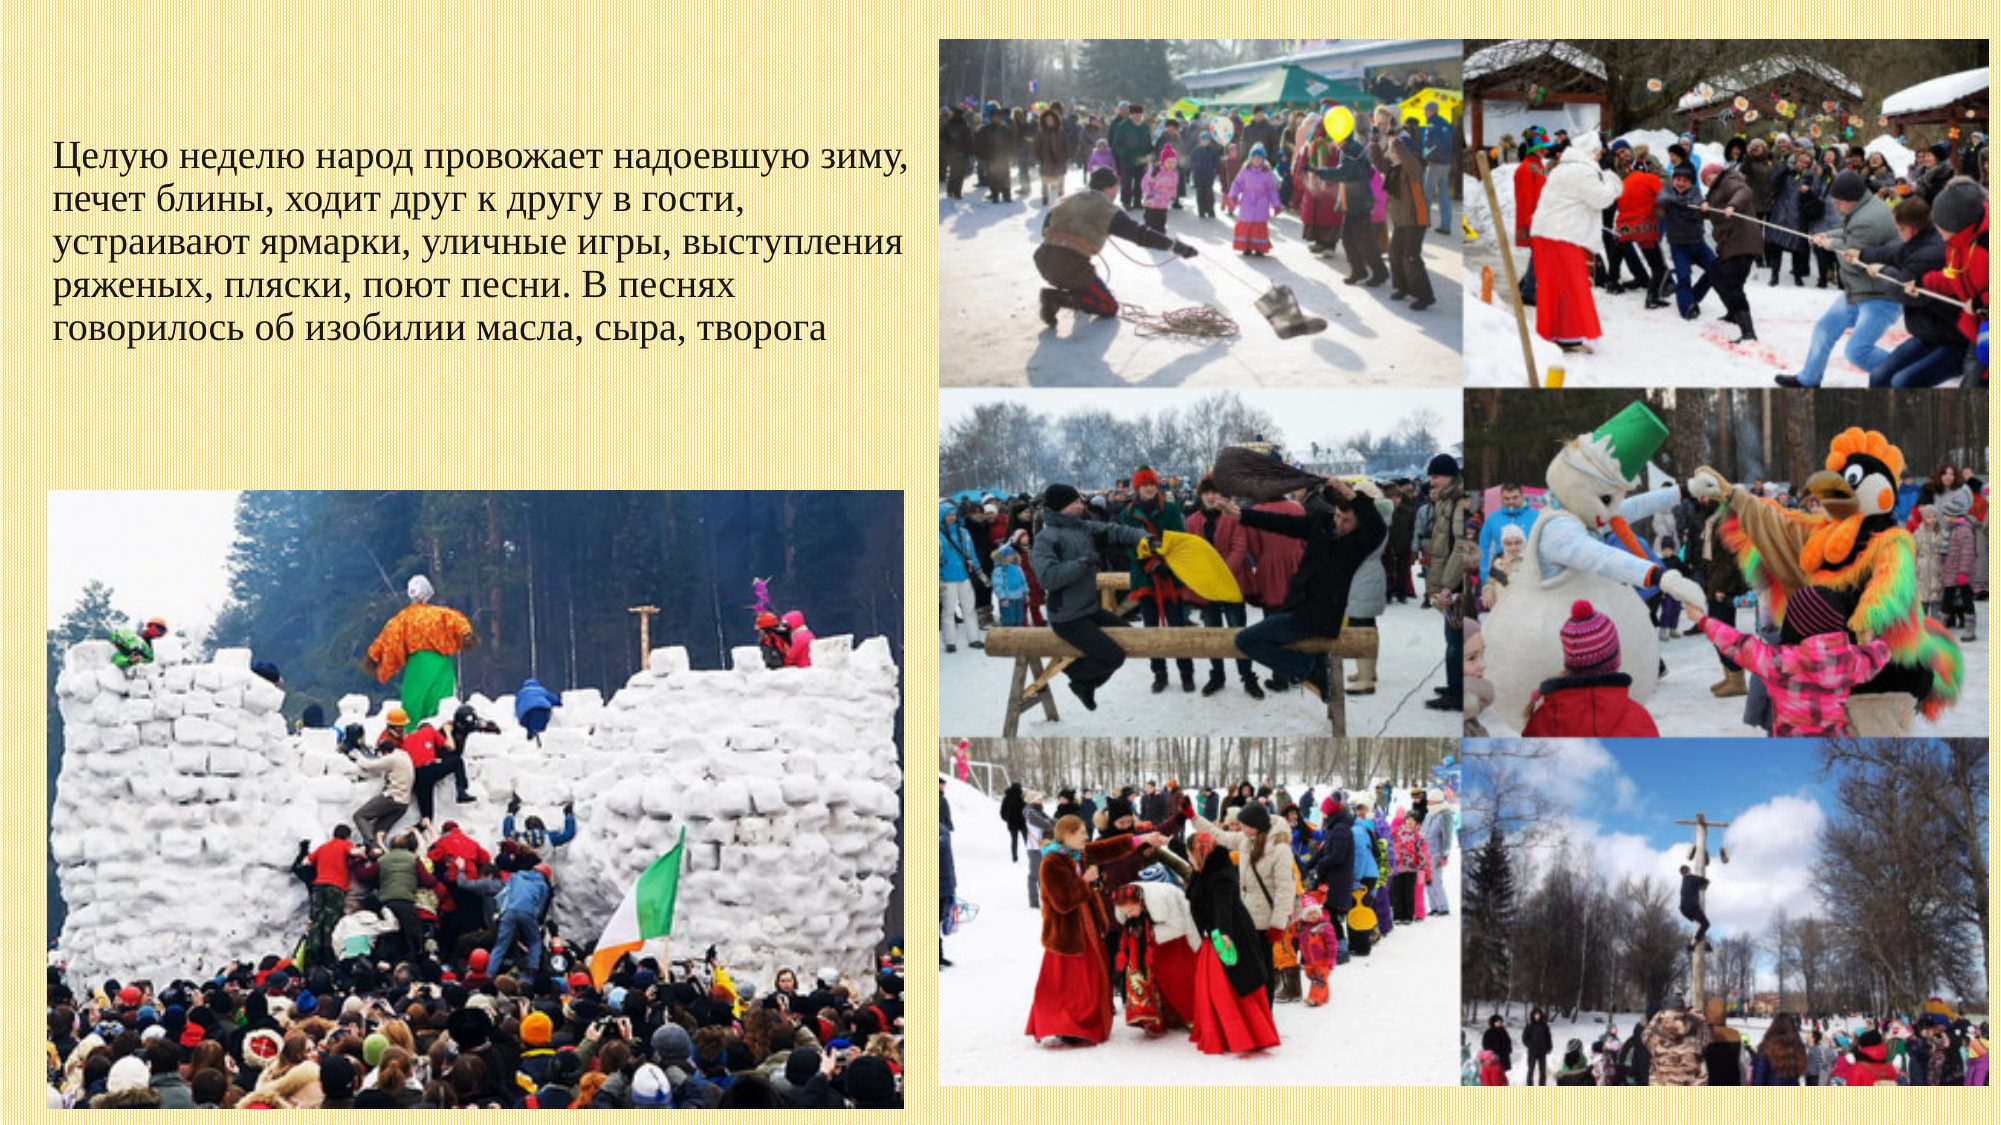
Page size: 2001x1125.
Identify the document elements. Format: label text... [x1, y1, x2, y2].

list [939, 39, 1989, 1086]
picture [47, 490, 904, 1109]
title Целую неделю народ провожает надоевшую зиму, печет блины, ходит друг к другу в гости, устраивают ярмарки, уличные игры, выступления ряженых, пляски, поют песни. В песнях говорилось об изобилии масла, сыра, творога [37, 79, 939, 463]
